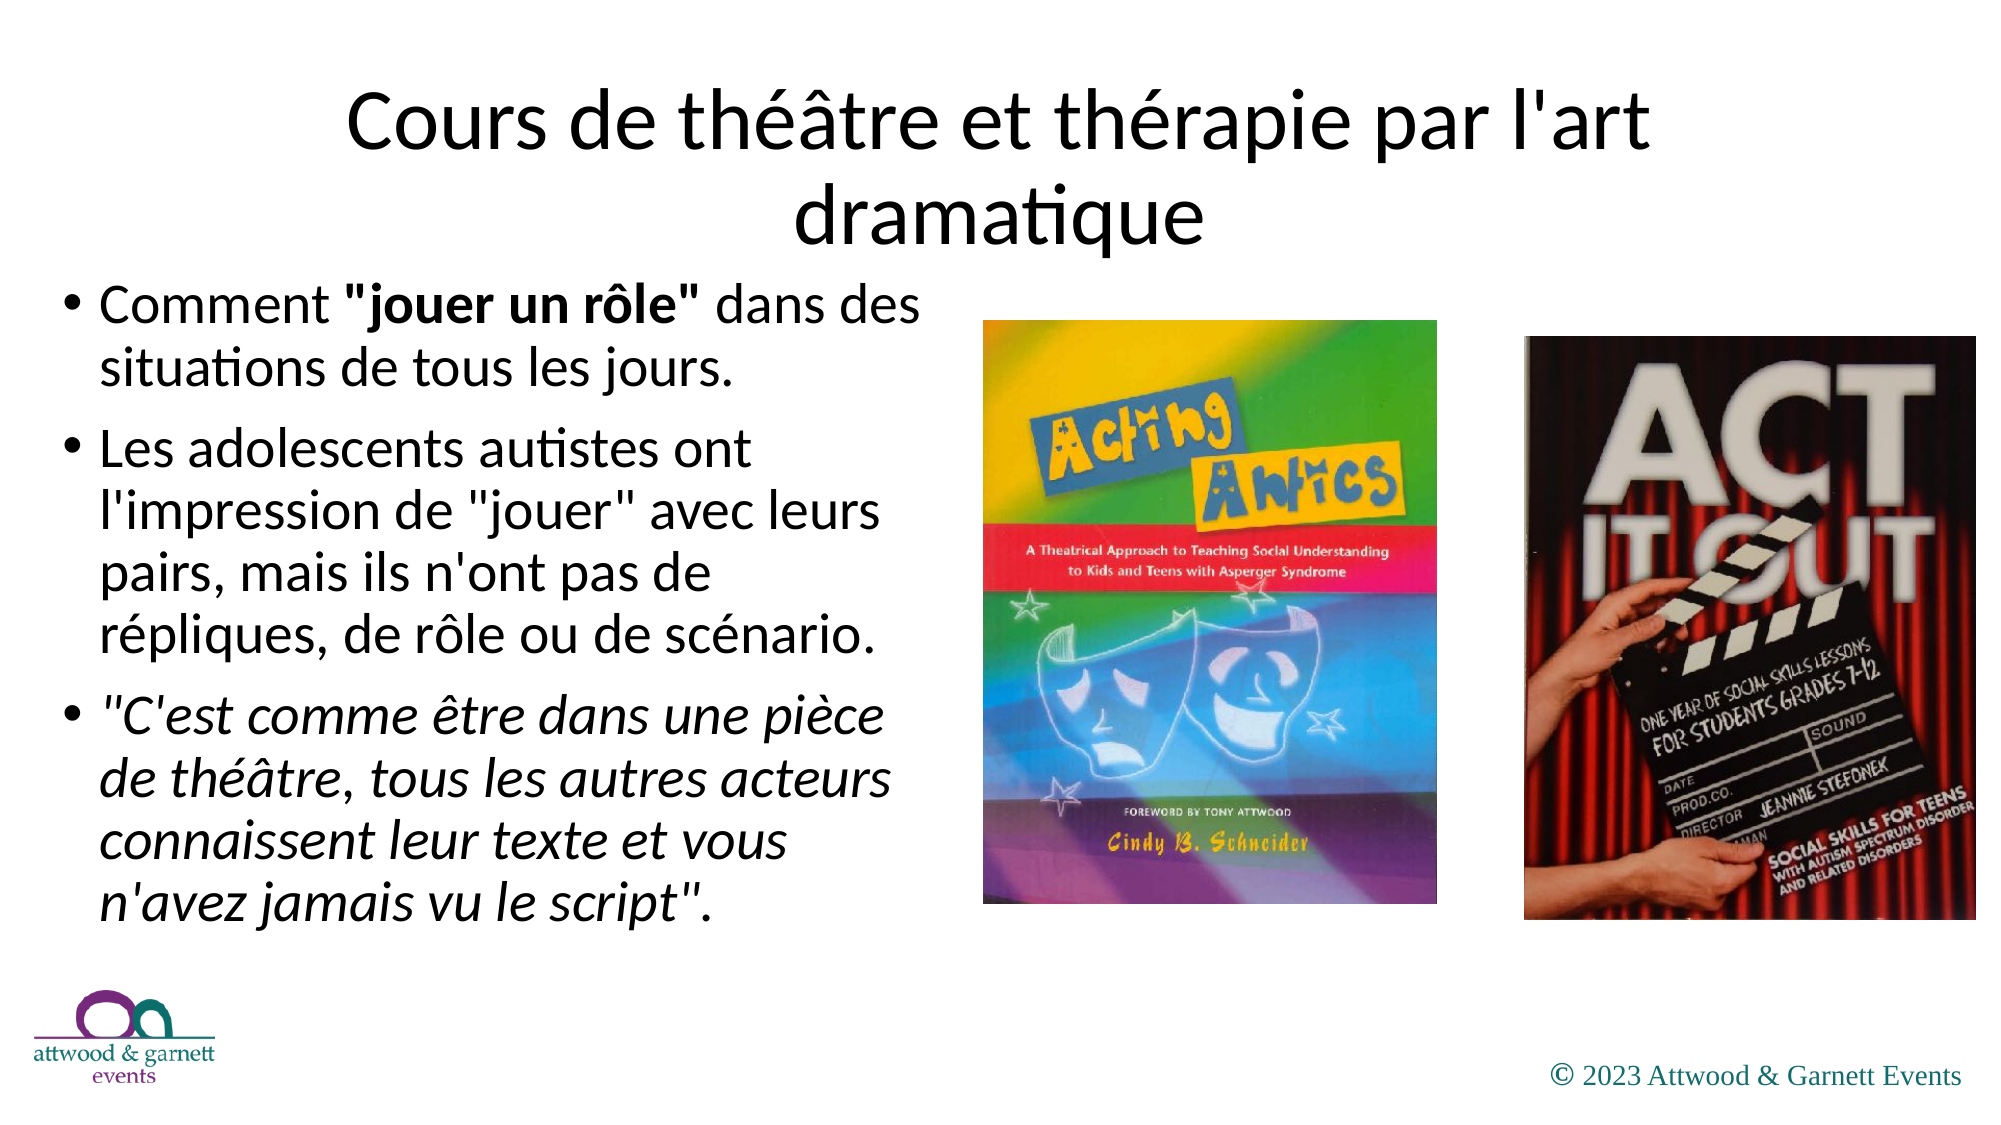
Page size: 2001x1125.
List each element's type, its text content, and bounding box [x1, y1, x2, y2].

list Comment "jouer un rôle" dans des situations de tous les jours. Les adolescents autistes ont l'impression de "jouer" avec leurs pairs, mais ils n'ont pas de répliques, de rôle ou de scénario. "C'est comme être dans une pièce de théâtre, tous les autres acteurs connaissent leur texte et vous n'avez jamais vu le script". [54, 266, 935, 958]
picture [982, 320, 1437, 904]
picture [1523, 336, 1977, 920]
text_box © 2023 Attwood & Garnett Events [984, 1044, 1971, 1100]
title Cours de théâtre et thérapie par l'art dramatique [136, 59, 1863, 278]
picture [33, 990, 215, 1089]
